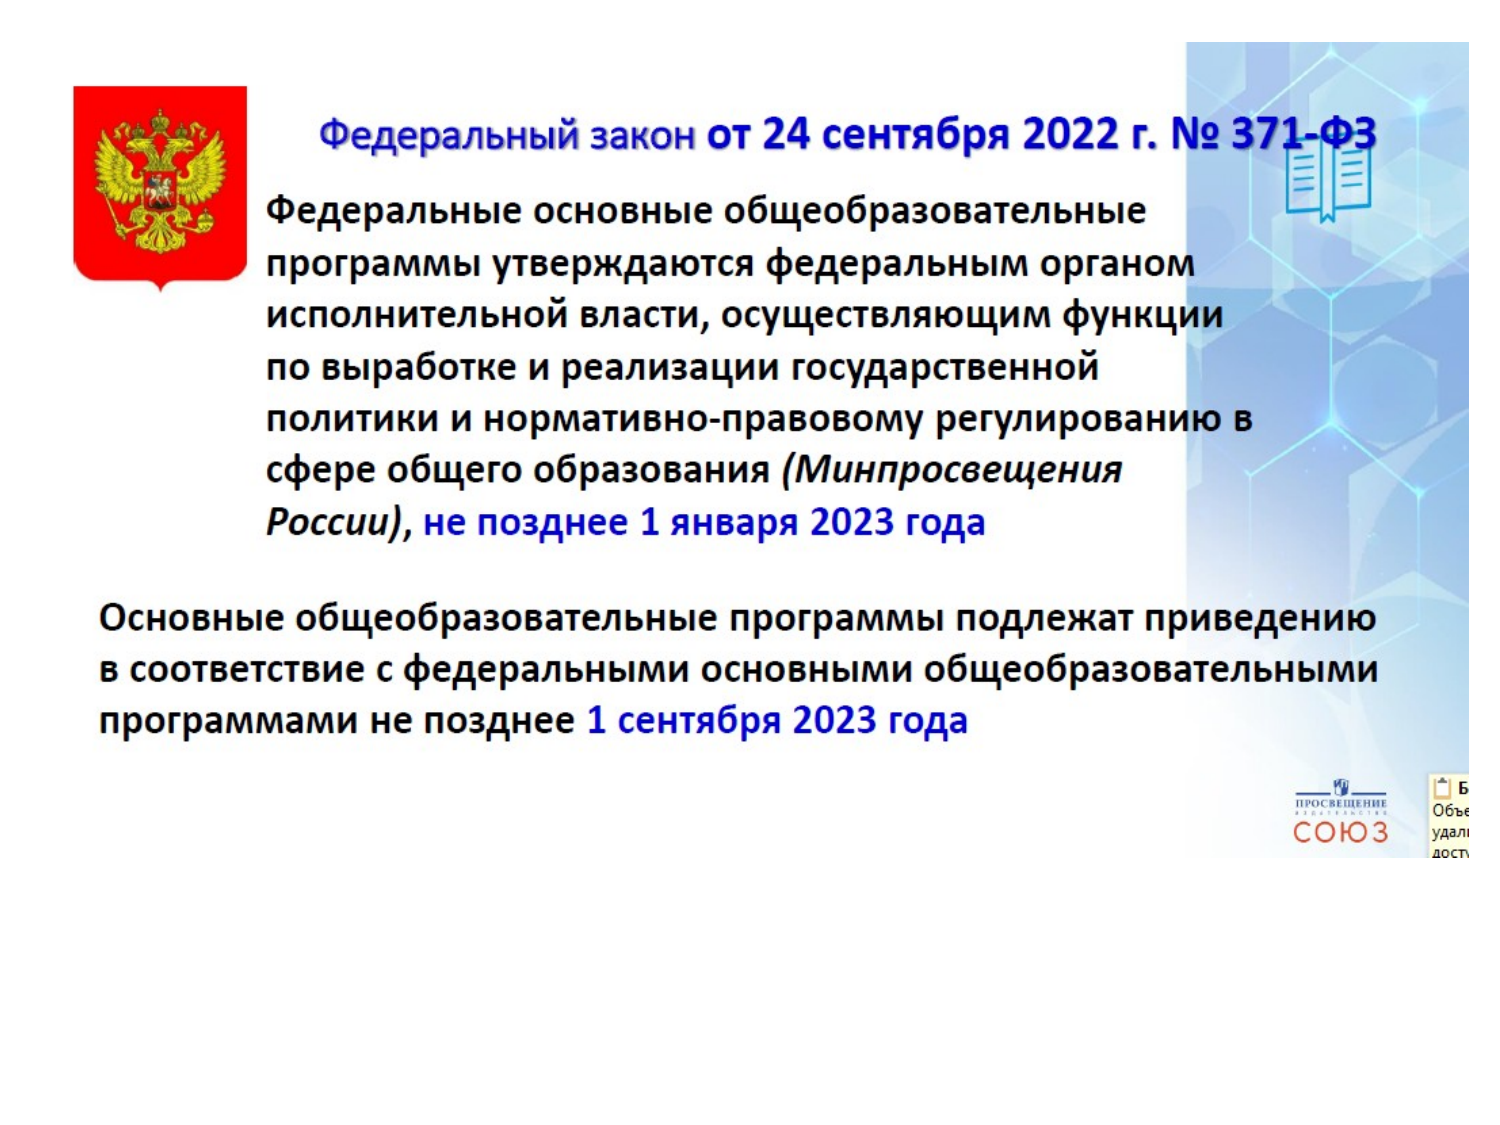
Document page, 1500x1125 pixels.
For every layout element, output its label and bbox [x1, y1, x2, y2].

picture [29, 42, 1469, 858]
